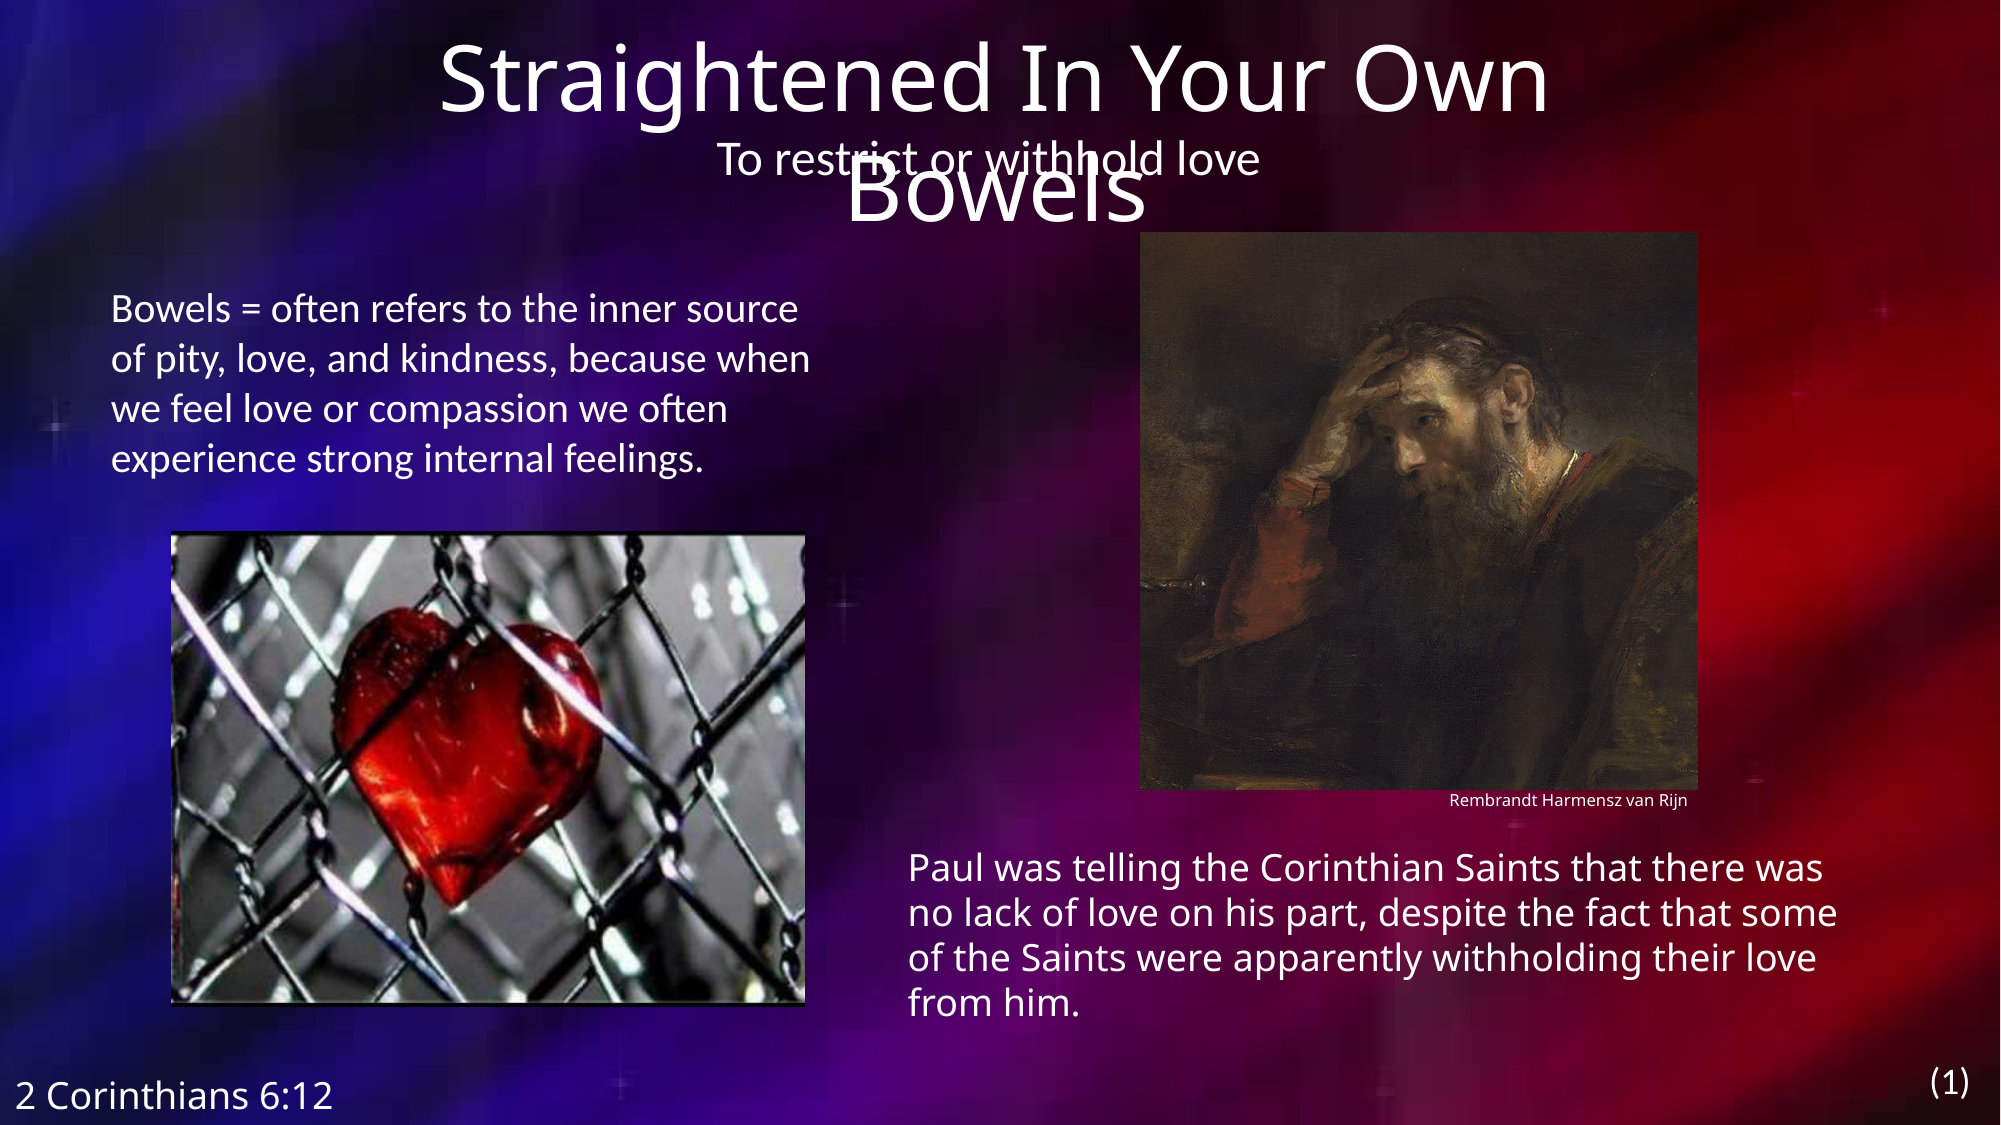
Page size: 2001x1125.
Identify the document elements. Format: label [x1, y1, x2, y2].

text_box [1140, 232, 1699, 818]
picture [0, 0, 2001, 1125]
